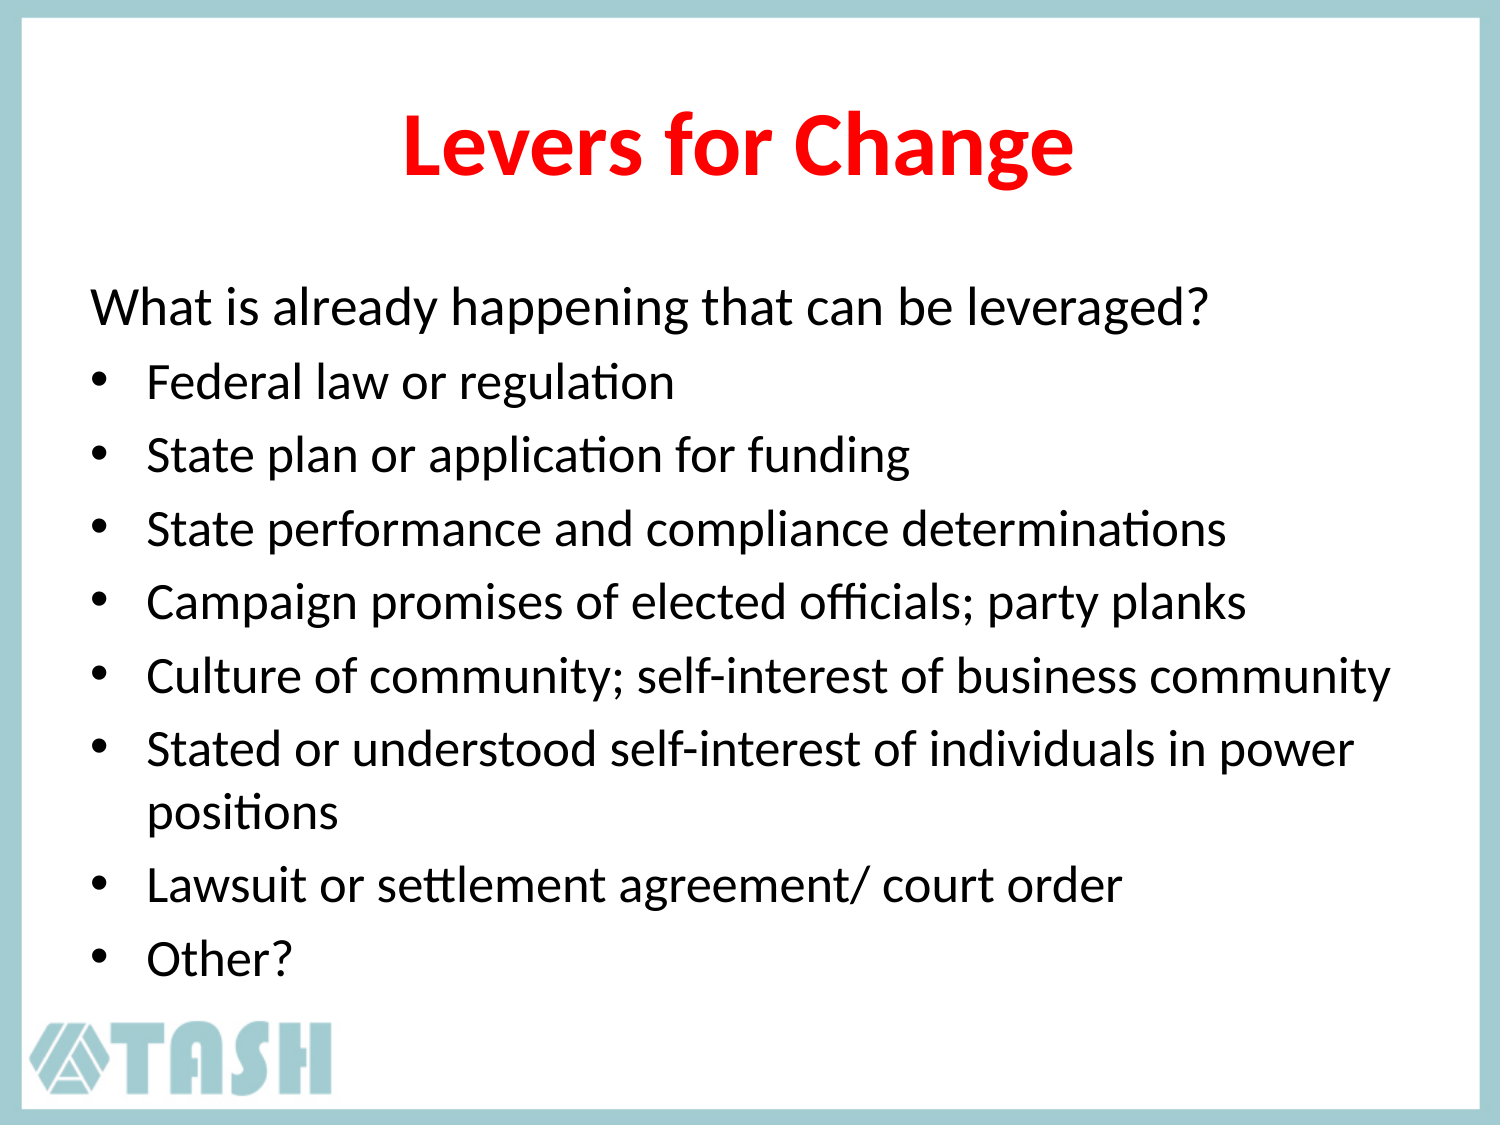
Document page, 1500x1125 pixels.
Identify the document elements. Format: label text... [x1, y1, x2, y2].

title Levers for Change [75, 45, 1425, 233]
list What is already happening that can be leveraged? Federal law or regulation State plan or application for funding State performance and compliance determinations Campaign promises of elected officials; party planks Culture of community; self-interest of business community Stated or understood self-interest of individuals in power positions Lawsuit or settlement agreement/ court order Other? [75, 262, 1425, 1005]
picture [0, 0, 1500, 1125]
